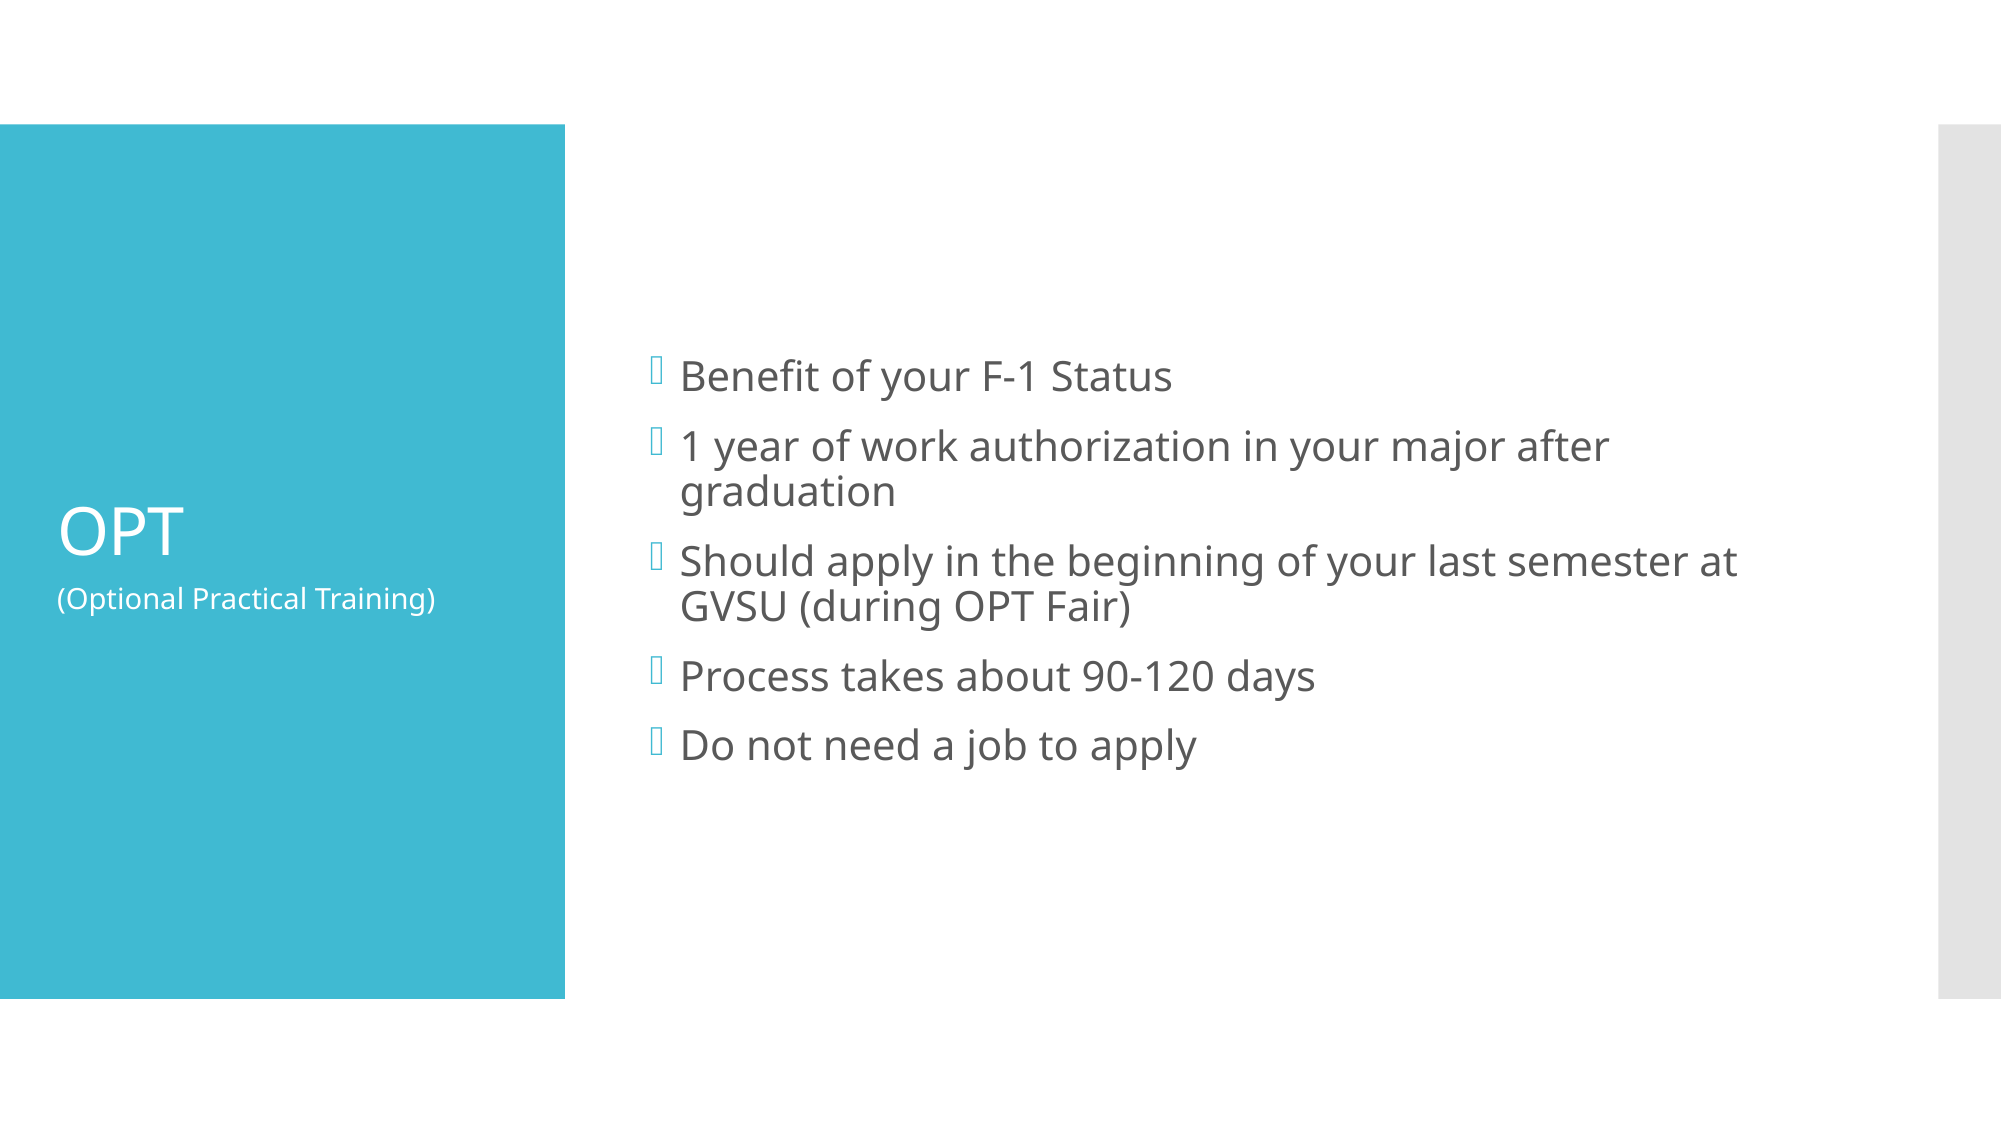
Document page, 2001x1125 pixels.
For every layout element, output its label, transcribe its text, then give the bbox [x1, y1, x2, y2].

list (Optional Practical Training) [41, 573, 507, 955]
title OPT [41, 187, 507, 573]
list Benefit of your F-1 Status 1 year of work authorization in your major after graduation Should apply in the beginning of your last semester at GVSU (during OPT Fair) Process takes about 90-120 days Do not need a job to apply [634, 142, 1835, 983]
